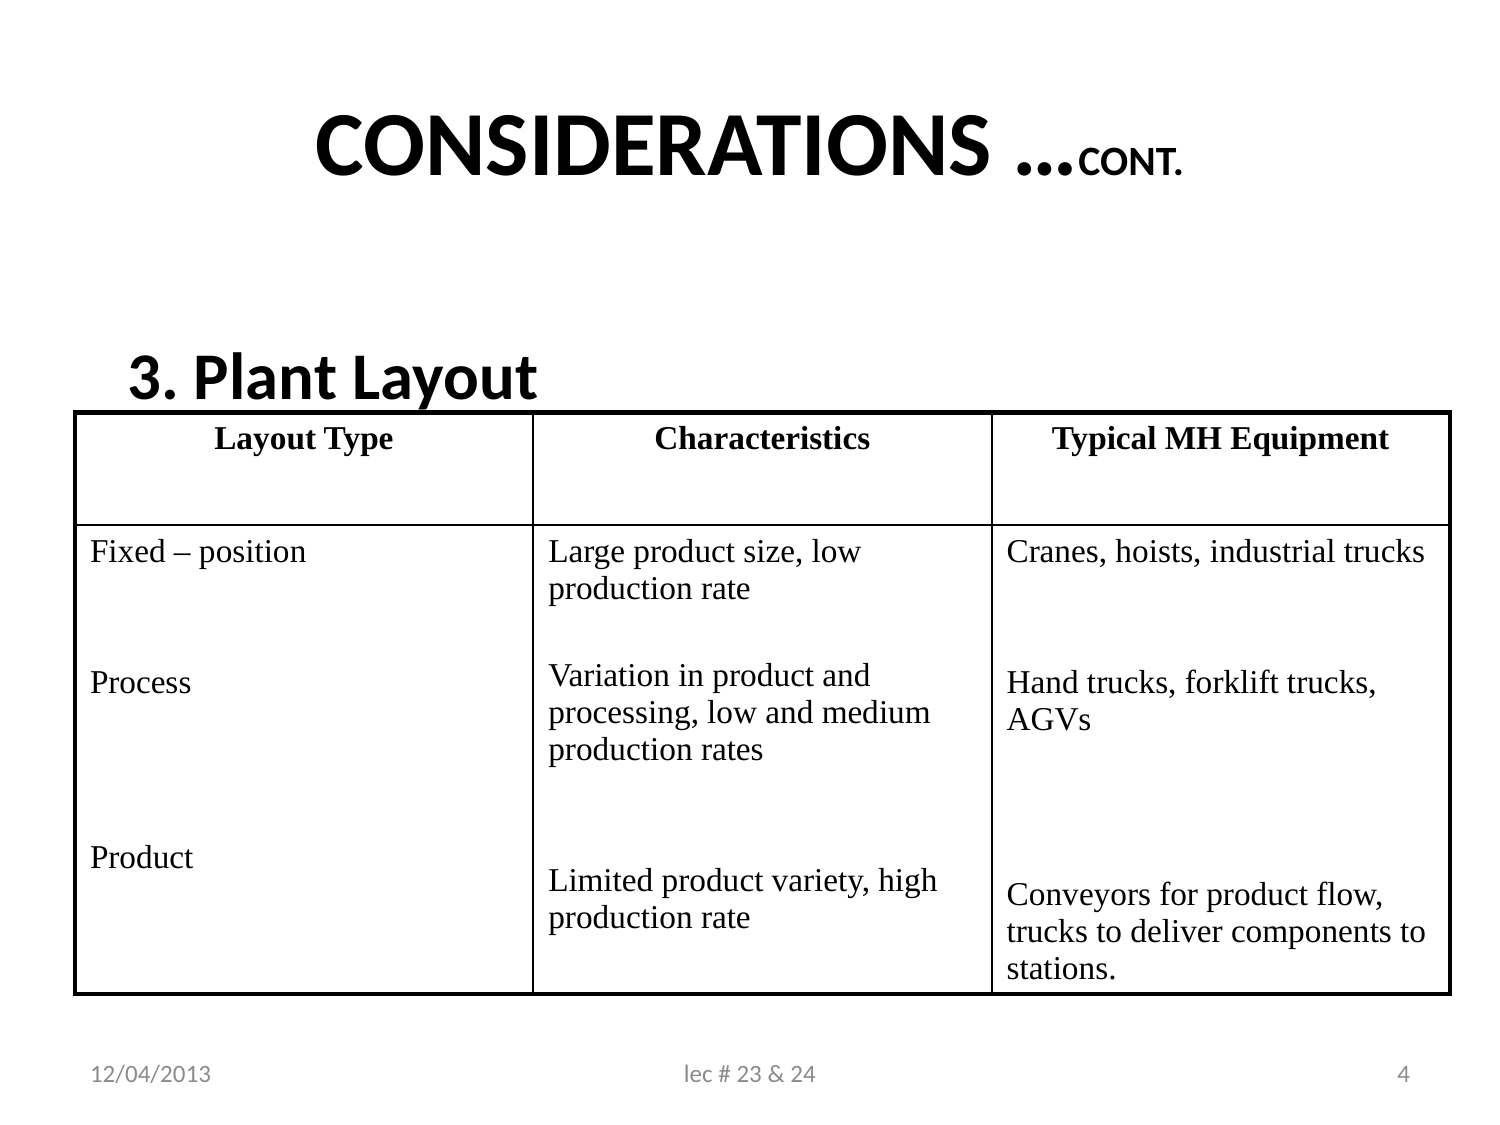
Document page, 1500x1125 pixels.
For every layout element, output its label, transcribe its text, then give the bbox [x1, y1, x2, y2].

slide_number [75, 1042, 425, 1103]
slide_number 4 [1074, 1042, 1425, 1103]
footer lec # 23 & 24 [512, 1042, 988, 1103]
list 3. Plant Layout [112, 324, 1388, 410]
table_header Layout Type [77, 415, 532, 524]
title CONSIDERATIONS …CONT. [75, 45, 1425, 233]
table_cell Cranes, hoists, industrial trucks Hand trucks, forklift trucks, AGVs Conveyors for product flow, trucks to deliver components to stations. [993, 526, 1448, 992]
table_header Characteristics [534, 415, 991, 524]
table_cell Large product size, low production rate Variation in product and processing, low and medium production rates Limited product variety, high production rate [534, 526, 991, 992]
table_cell Fixed – position Process Product [77, 526, 532, 992]
table_header Typical MH Equipment [993, 415, 1448, 524]
